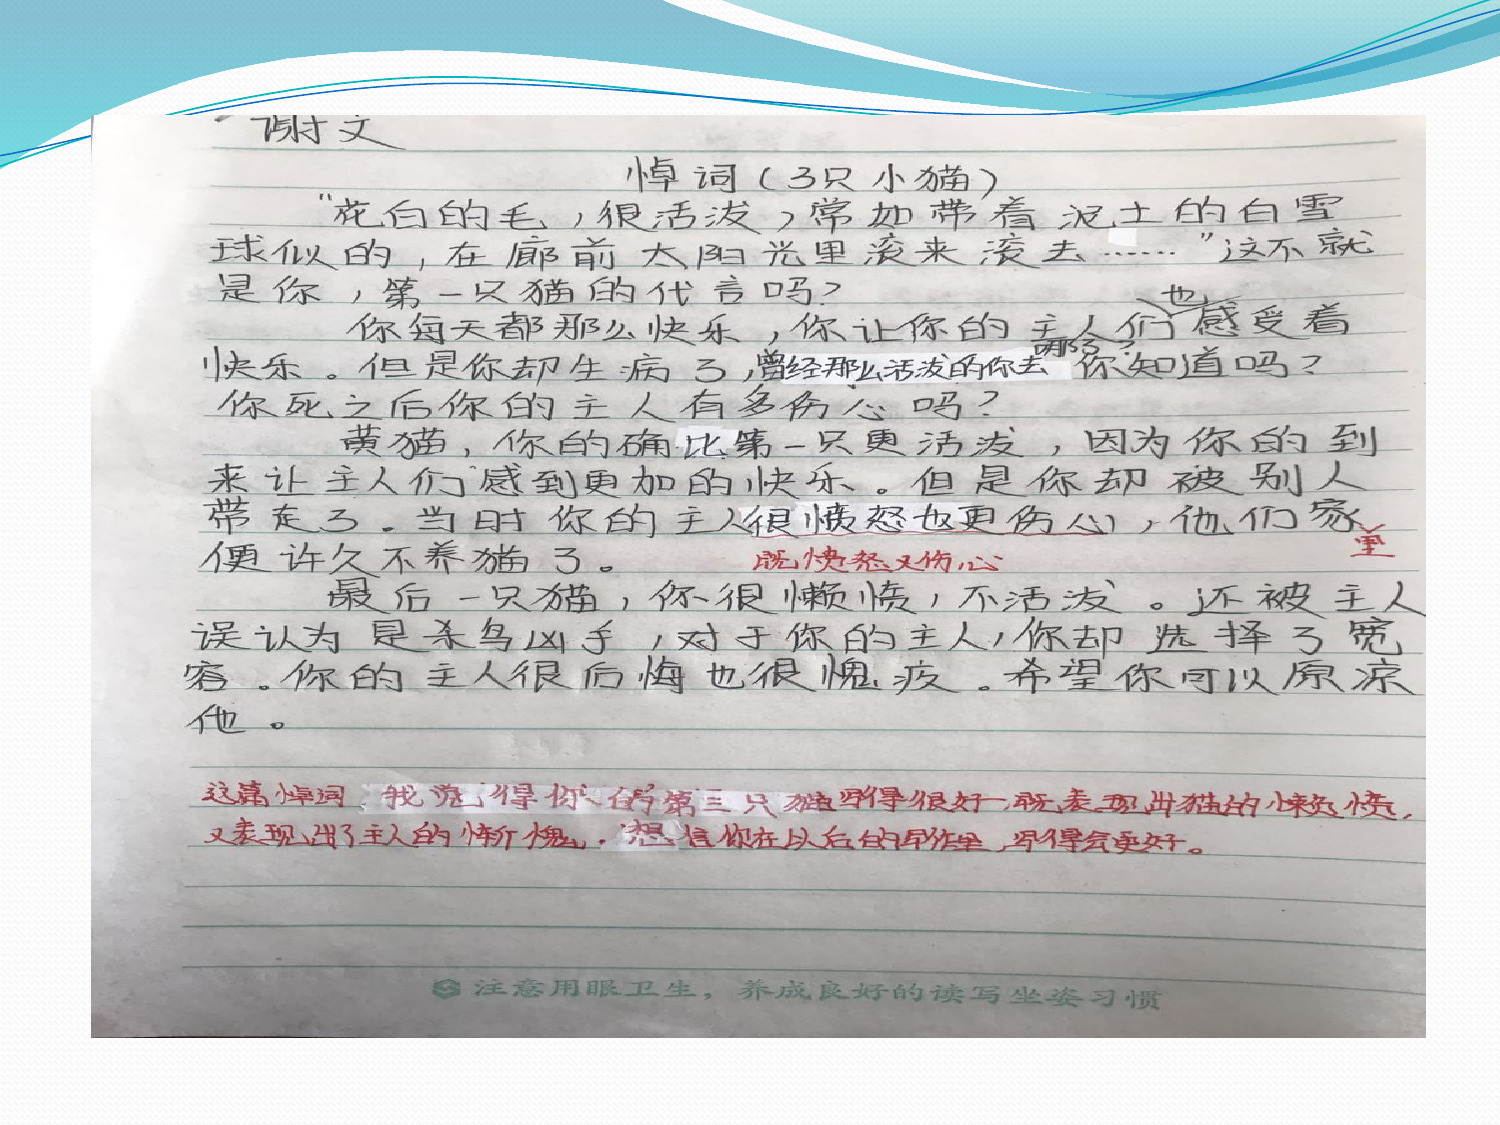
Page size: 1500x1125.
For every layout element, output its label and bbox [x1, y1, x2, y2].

list [91, 115, 1426, 1038]
